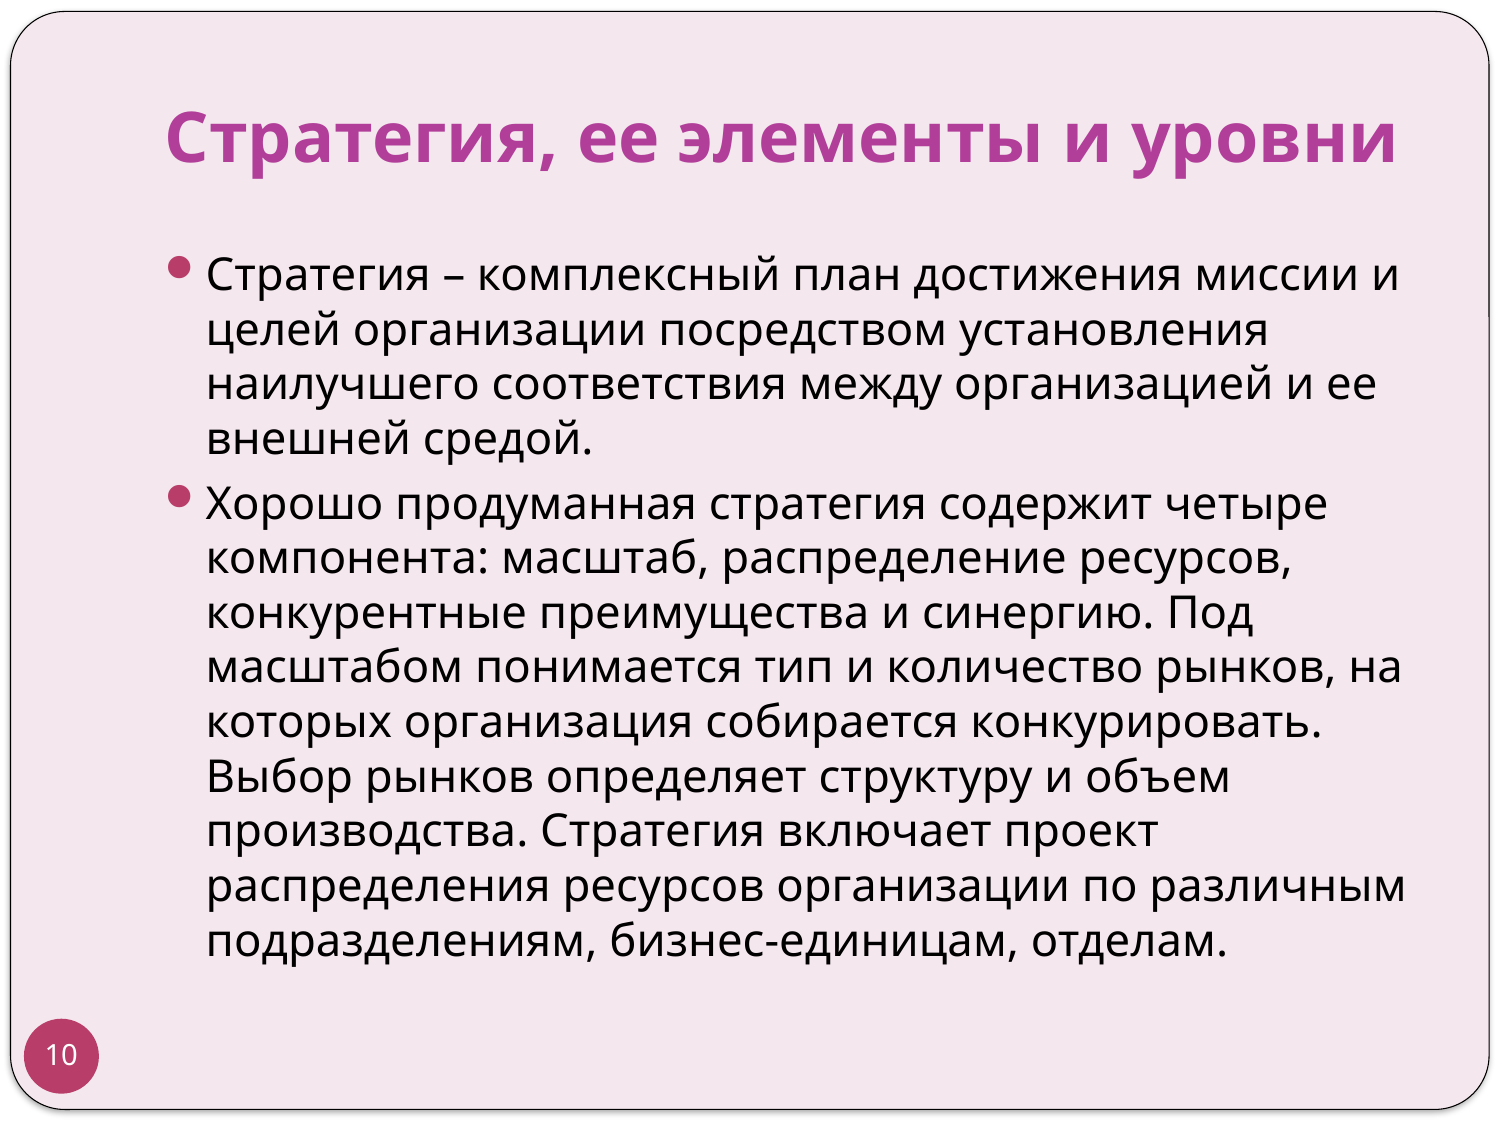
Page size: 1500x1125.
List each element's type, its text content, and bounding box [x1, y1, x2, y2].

slide_number 10 [23, 1018, 99, 1094]
list Стратегия – комплексный план достижения миссии и целей организации посредством установления наилучшего соответствия между организацией и ее внешней средой. Хорошо продуманная стратегия содержит четыре компонента: масштаб, распределение ресурсов, конкурентные преимущества и синергию. Под масштабом понимается тип и количество рынков, на которых организация собирается конкурировать. Выбор рынков определяет структуру и объем производства. Стратегия включает проект распределения ресурсов организации по различным подразделениям, бизнес-единицам, отделам. [150, 237, 1425, 988]
title Стратегия, ее элементы и уровни [150, 45, 1425, 233]
